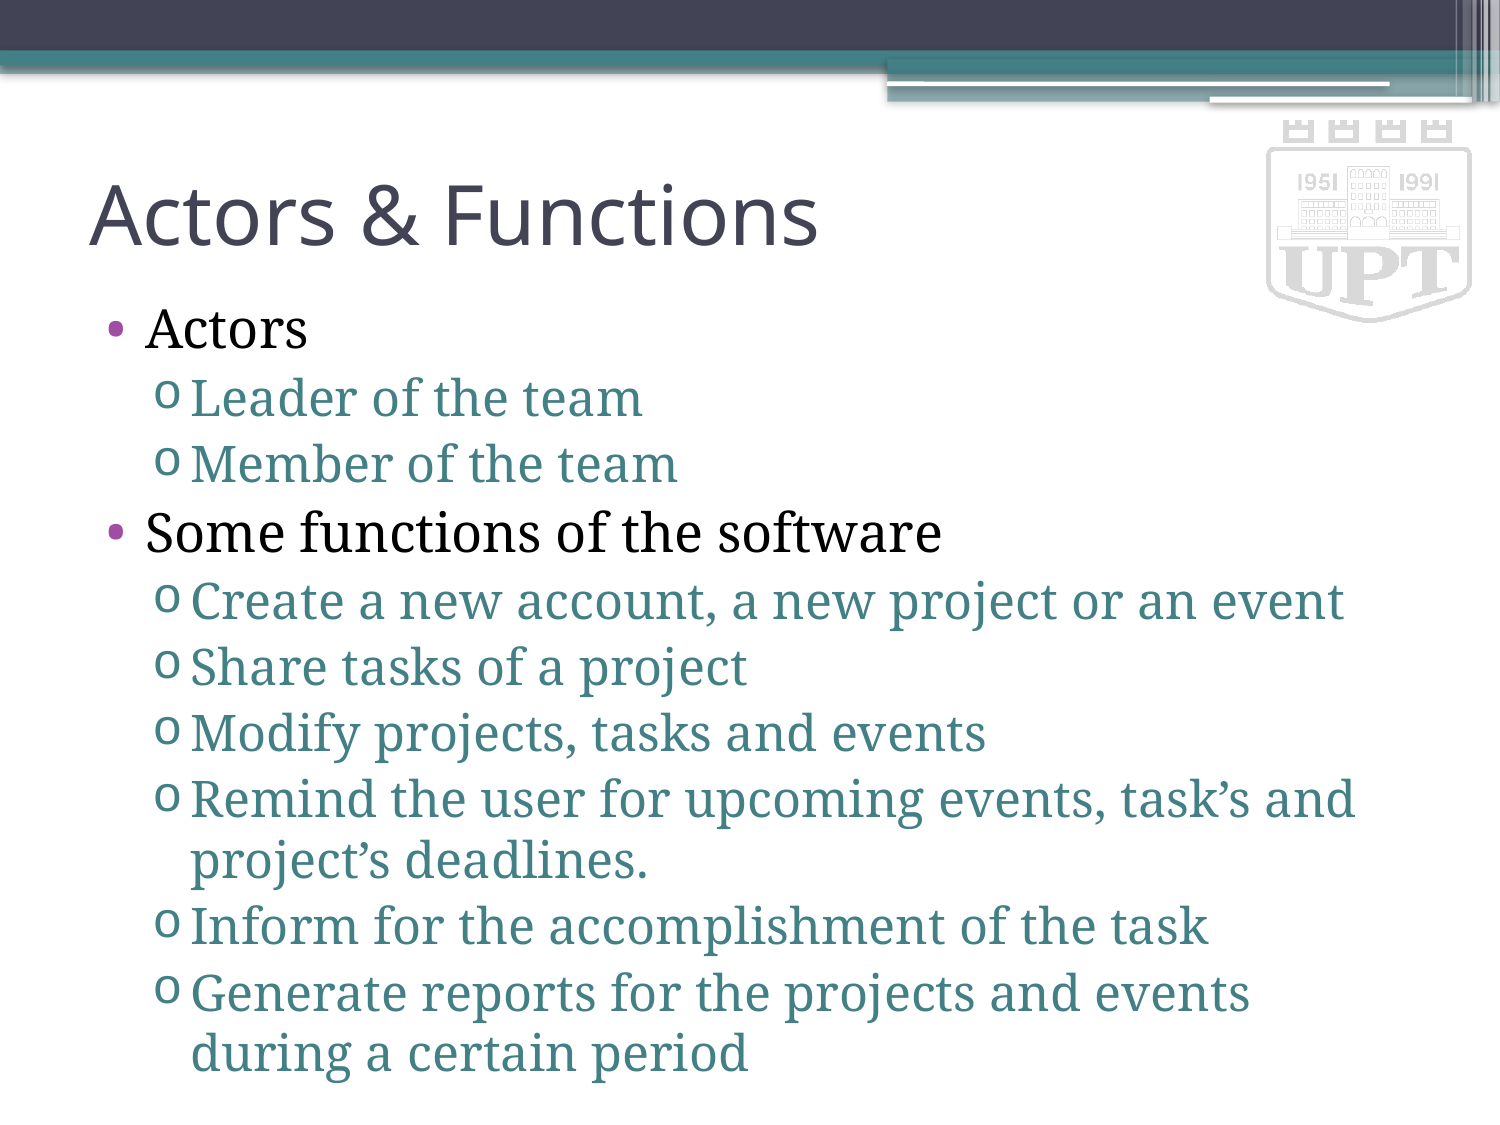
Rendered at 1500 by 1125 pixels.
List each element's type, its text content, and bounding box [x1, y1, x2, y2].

picture [1265, 118, 1473, 326]
list Actors Leader of the team Member of the team Some functions of the software Create a new account, a new project or an event Share tasks of a project Modify projects, tasks and events Remind the user for upcoming events, task’s and project’s deadlines. Inform for the accomplishment of the task Generate reports for the projects and events during a certain period [75, 287, 1425, 1100]
title Actors & Functions [75, 125, 1259, 287]
